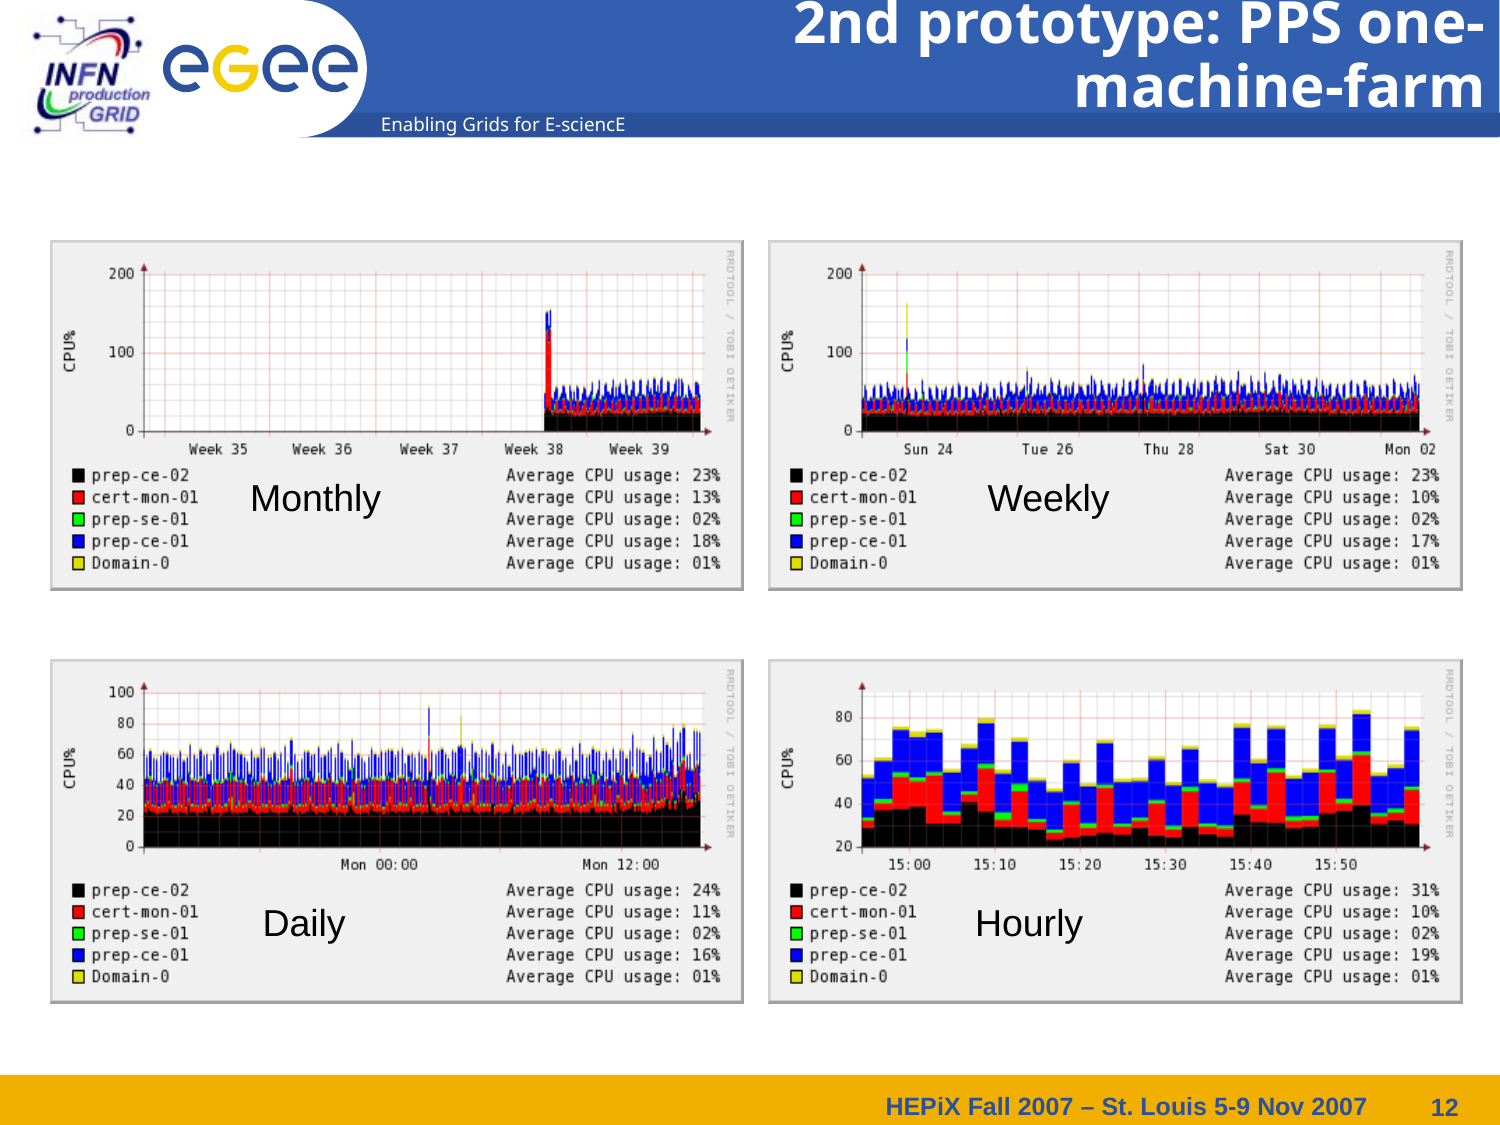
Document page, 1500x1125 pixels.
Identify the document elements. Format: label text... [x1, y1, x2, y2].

picture [49, 240, 744, 591]
picture [159, 42, 361, 93]
slide_number 12 [1397, 1076, 1474, 1125]
picture [17, 12, 154, 138]
title 2nd prototype: PPS one-machine-farm [396, 0, 1500, 129]
picture [768, 658, 1463, 1005]
footer HEPiX Fall 2007 – St. Louis 5-9 Nov 2007 [284, 1075, 1384, 1125]
picture [49, 658, 744, 1005]
picture [768, 240, 1463, 591]
